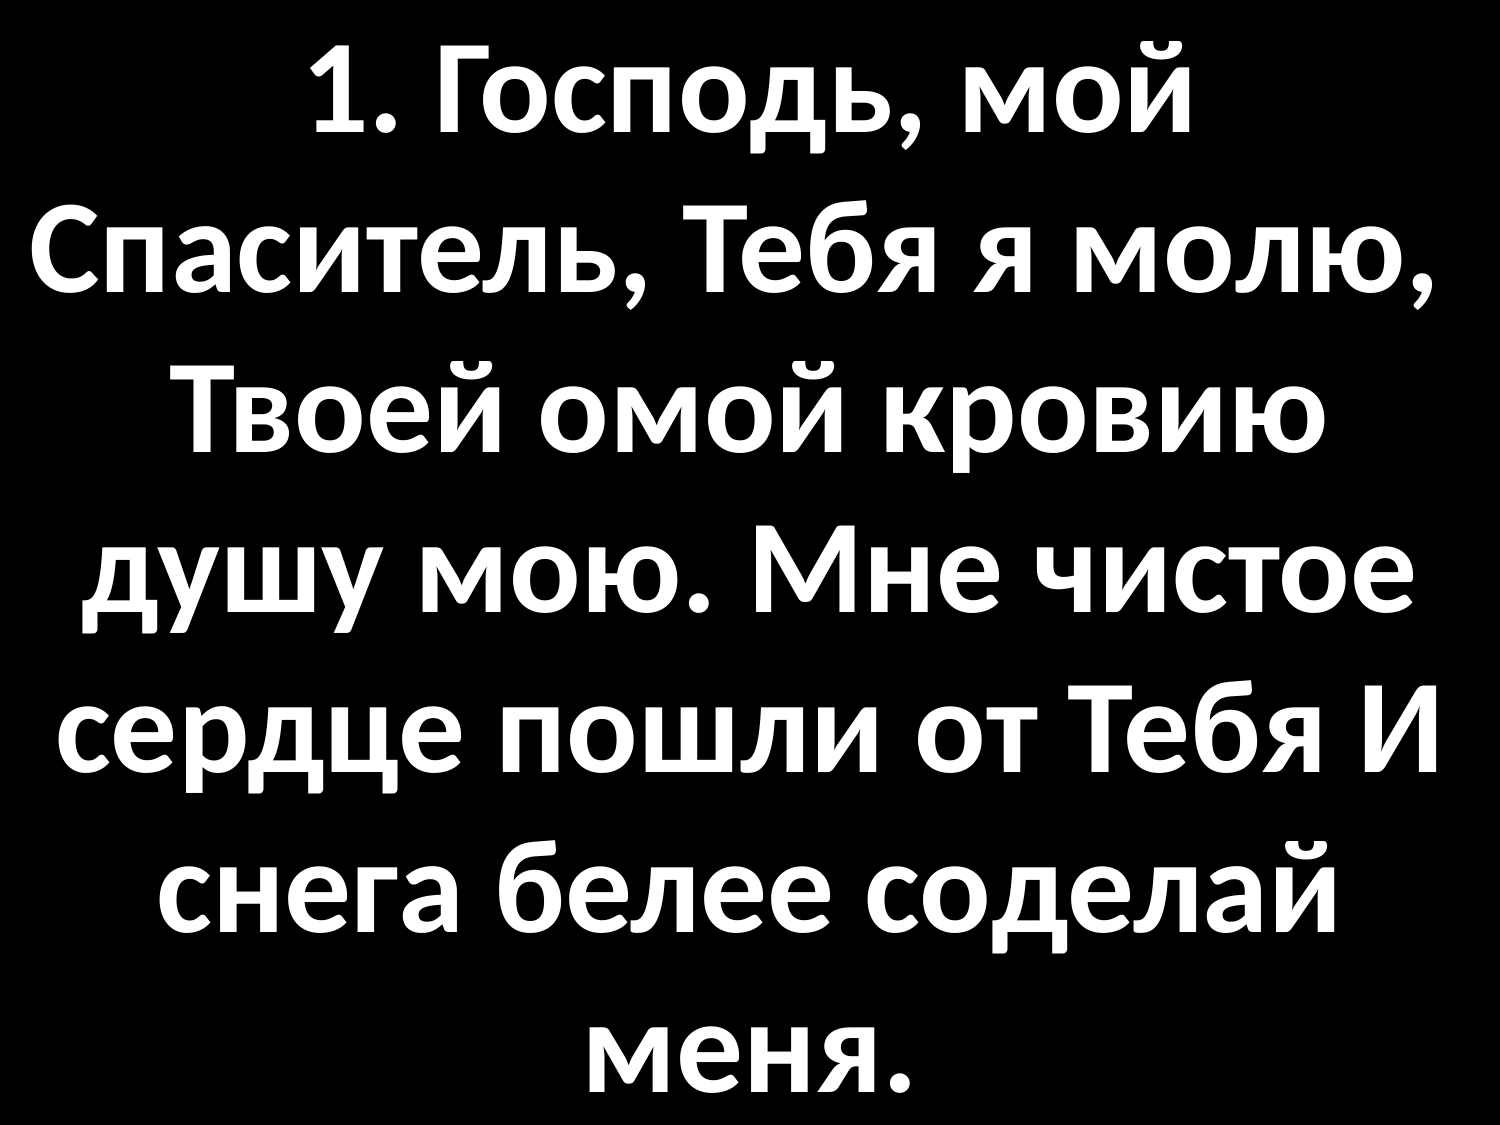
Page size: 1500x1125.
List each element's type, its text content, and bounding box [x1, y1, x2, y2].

title 1. Господь, мой Спаситель, Тебя я молю, Твоей омой кровию душу мою. Мне чистое сердце пошли от Тебя И снега белее соделай меня. [0, 438, 1500, 680]
